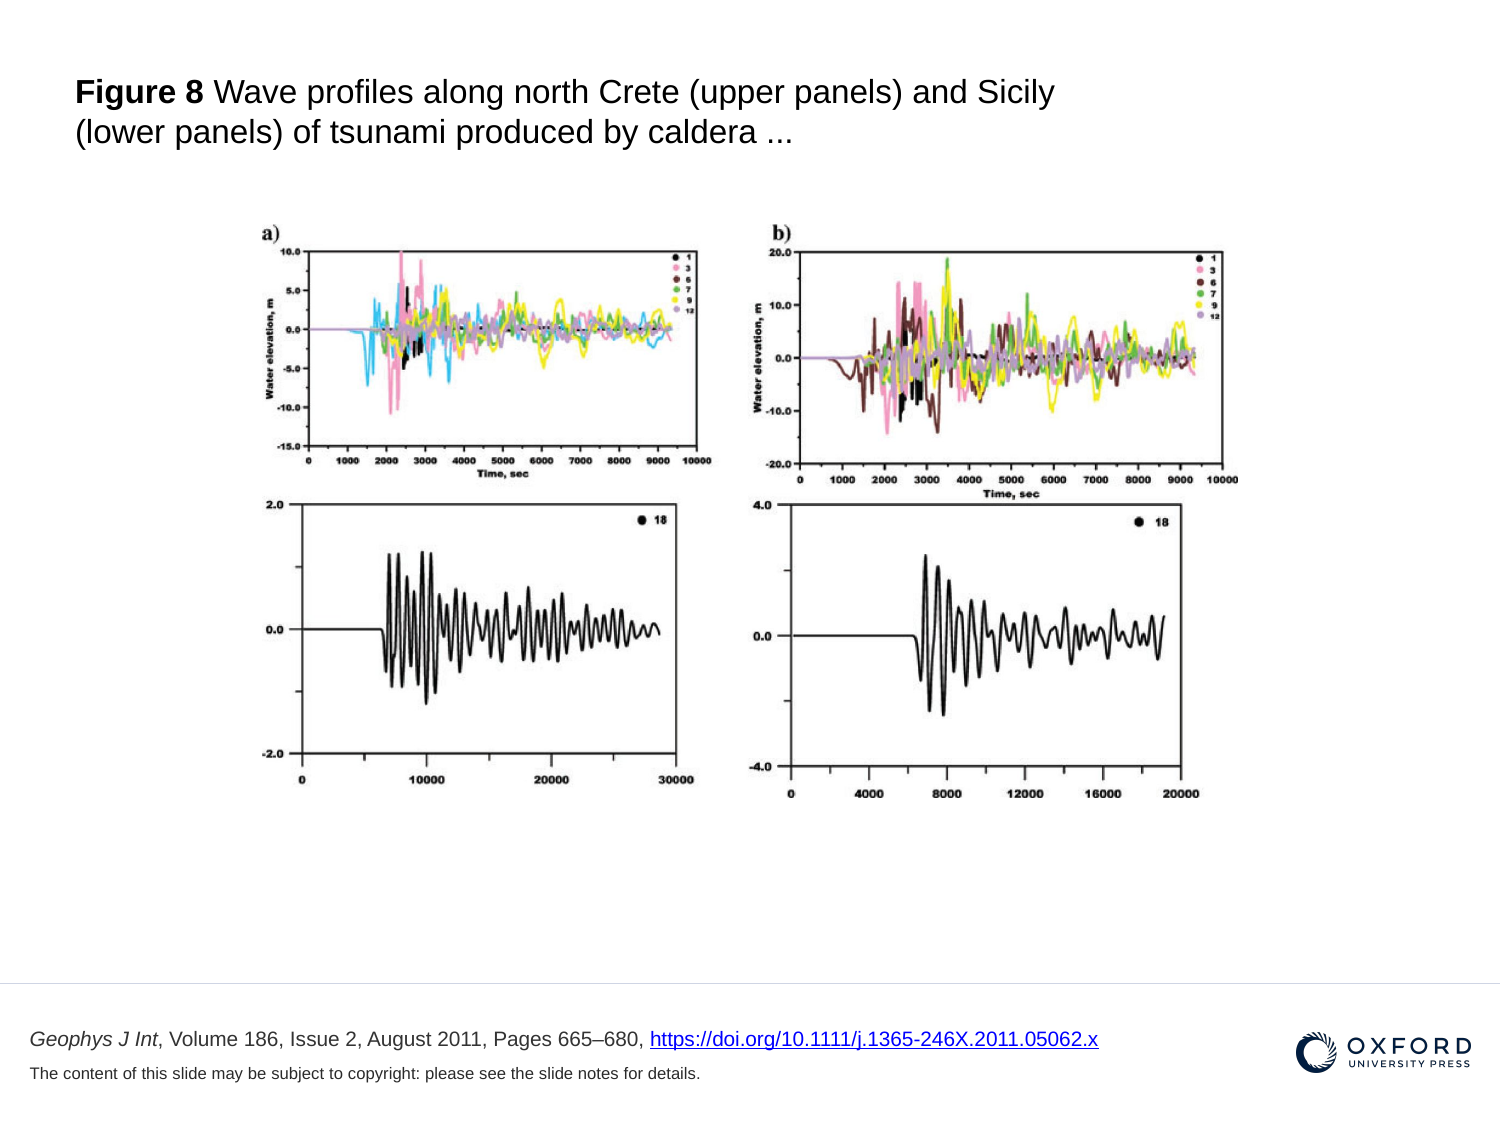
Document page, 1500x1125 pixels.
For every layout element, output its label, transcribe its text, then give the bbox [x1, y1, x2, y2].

title Figure 8 Wave profiles along north Crete (upper panels) and Sicily (lower panels) of tsunami produced by caldera ... [75, 69, 1078, 171]
footer Geophys J Int, Volume 186, Issue 2, August 2011, Pages 665–680, https://doi.org/10.1111/j.1365-246X.2011.05062.x The content of this slide may be subject to copyright: please see the slide notes for details. [0, 983, 1260, 1125]
picture [1296, 1032, 1471, 1073]
picture [262, 224, 1238, 798]
